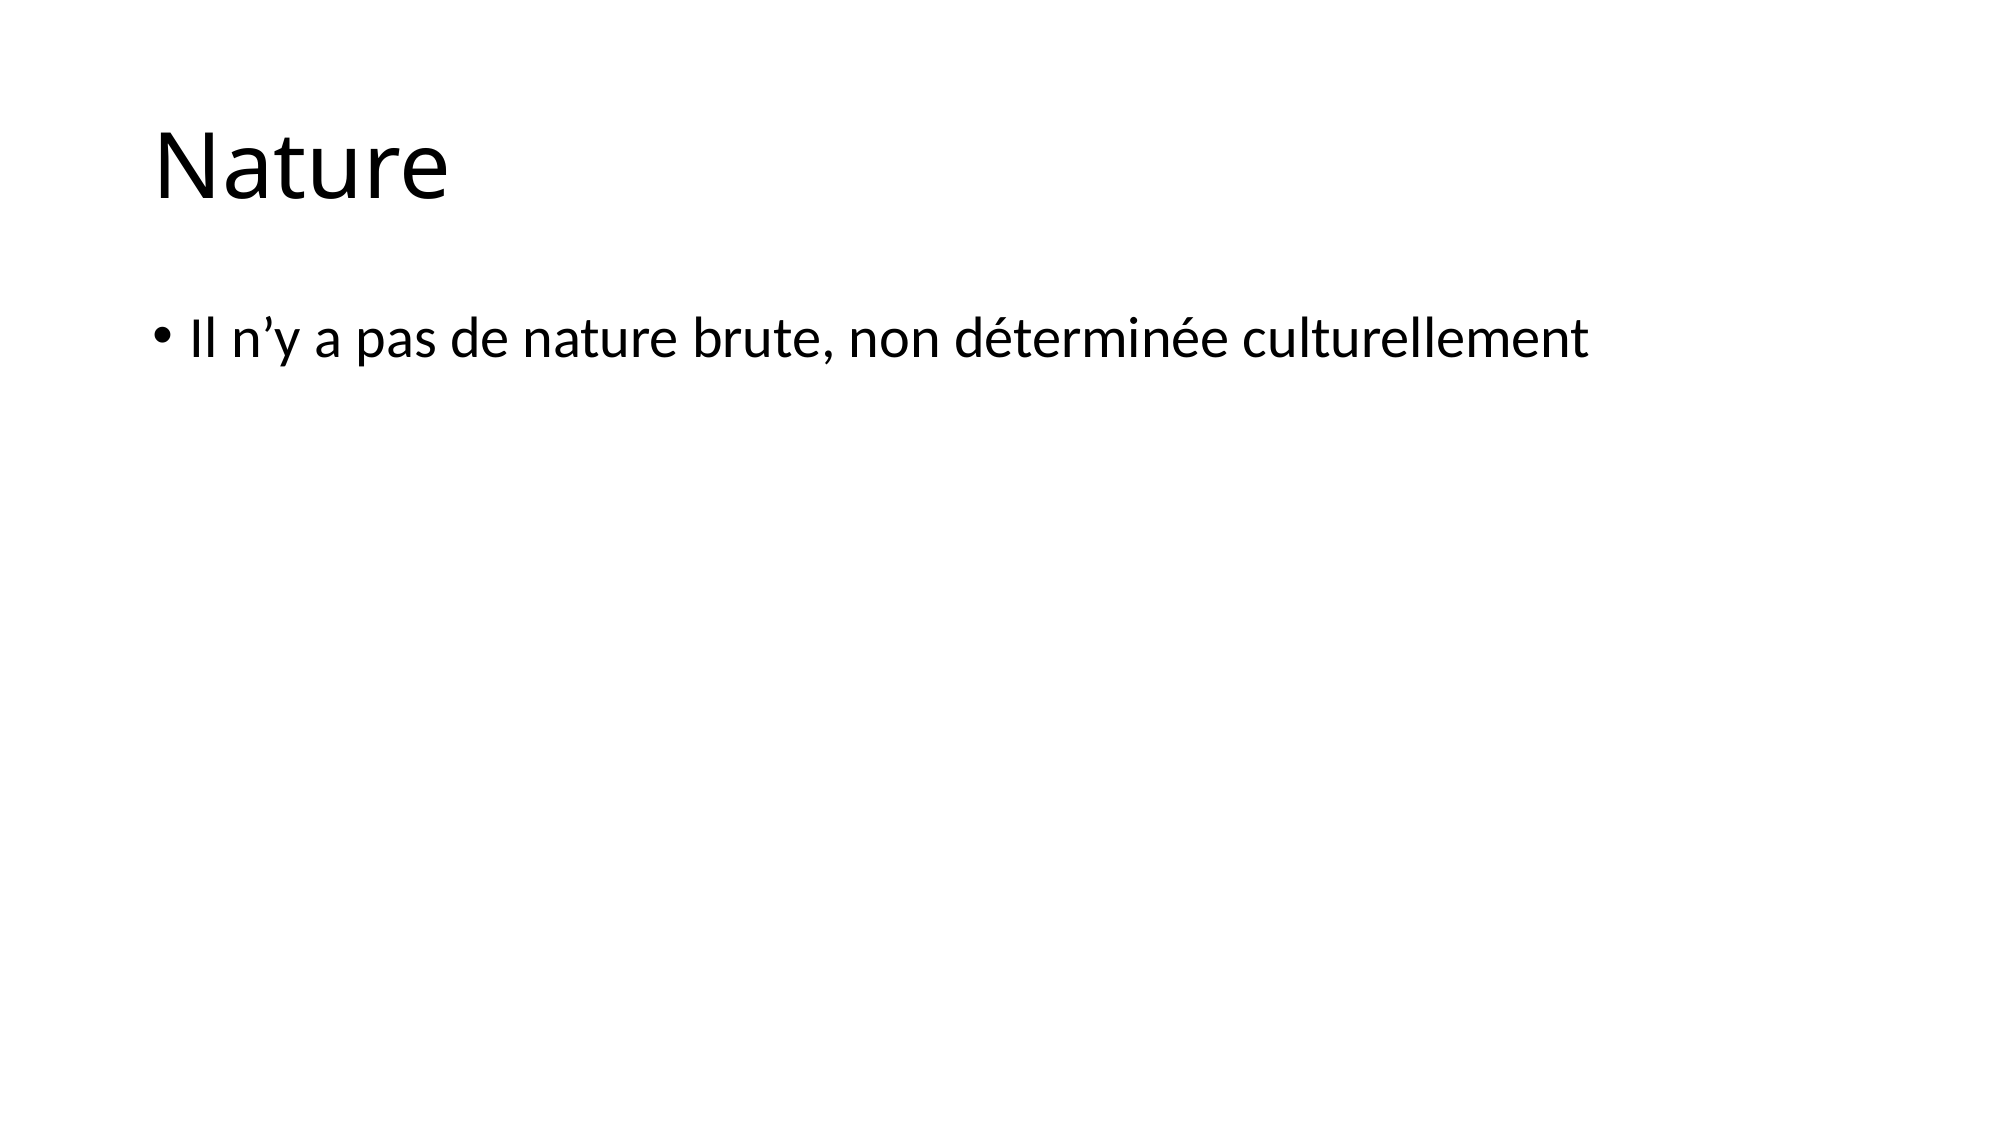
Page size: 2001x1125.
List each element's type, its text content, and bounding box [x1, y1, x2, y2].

title Nature [137, 59, 1863, 278]
list Il n’y a pas de nature brute, non déterminée culturellement [137, 299, 1863, 1014]
